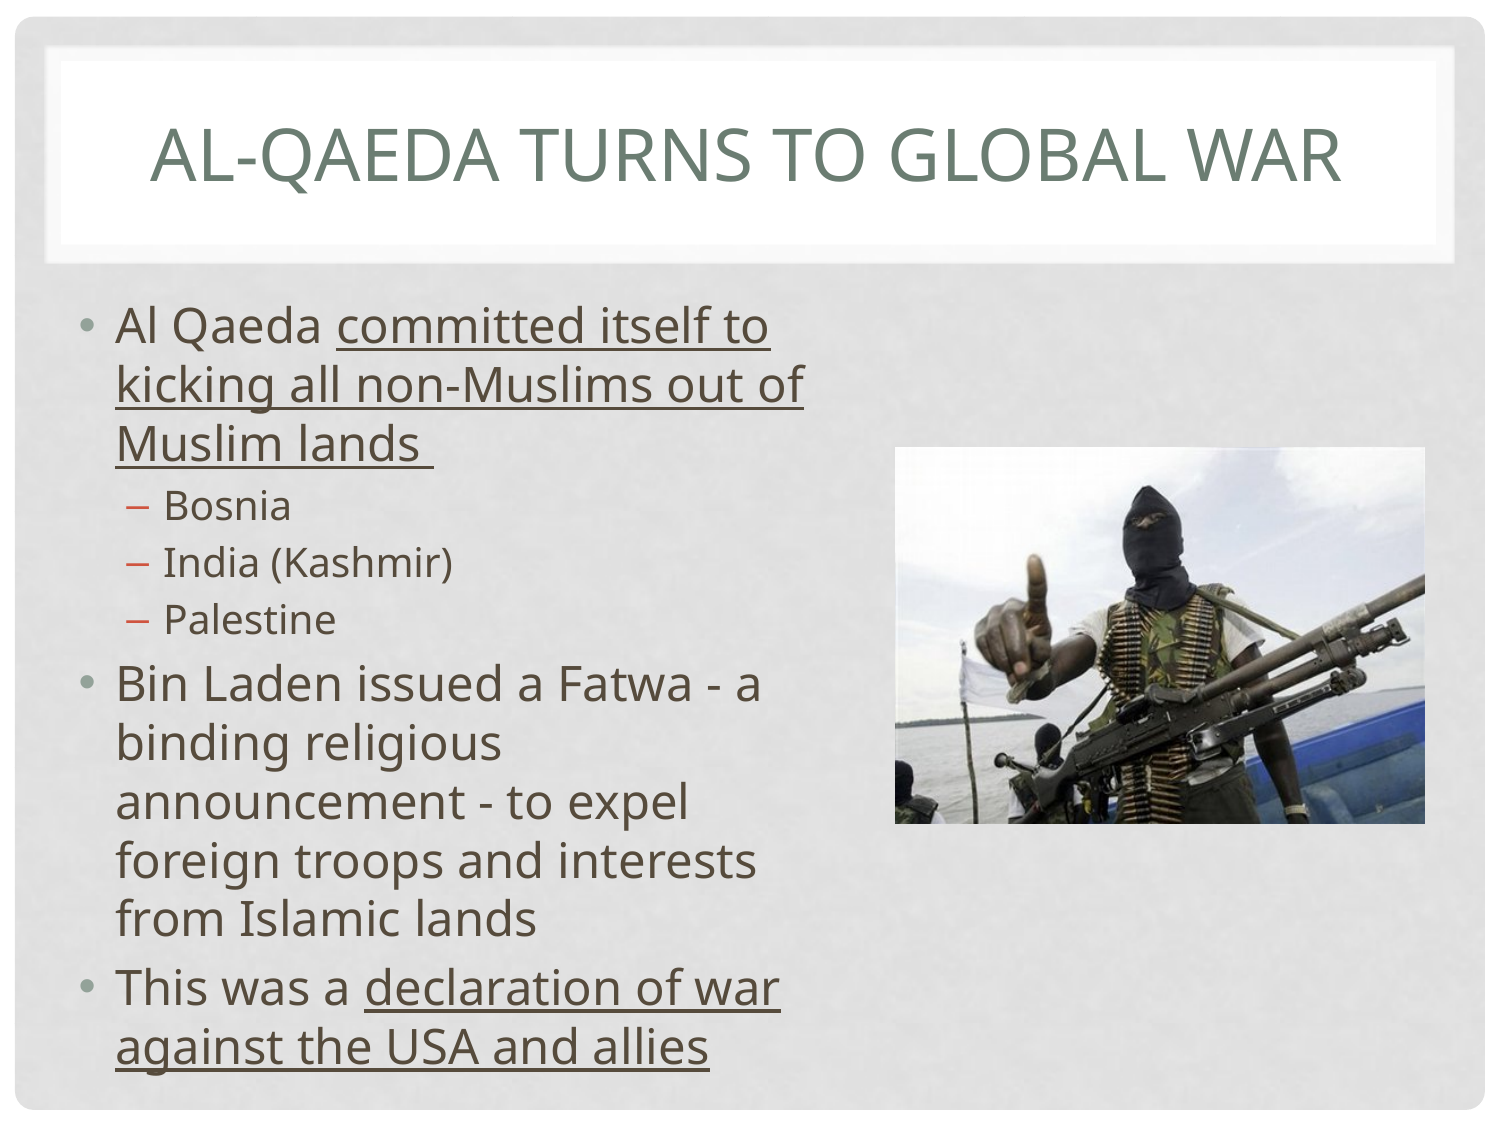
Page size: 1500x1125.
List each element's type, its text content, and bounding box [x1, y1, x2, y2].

title Al-qaeda turns to global war [69, 66, 1425, 238]
list Al Qaeda committed itself to kicking all non-Muslims out of Muslim lands Bosnia India (Kashmir) Palestine Bin Laden issued a Fatwa - a binding religious announcement - to expel foreign troops and interests from Islamic lands This was a declaration of war against the USA and allies [45, 287, 873, 1085]
picture [895, 447, 1426, 824]
